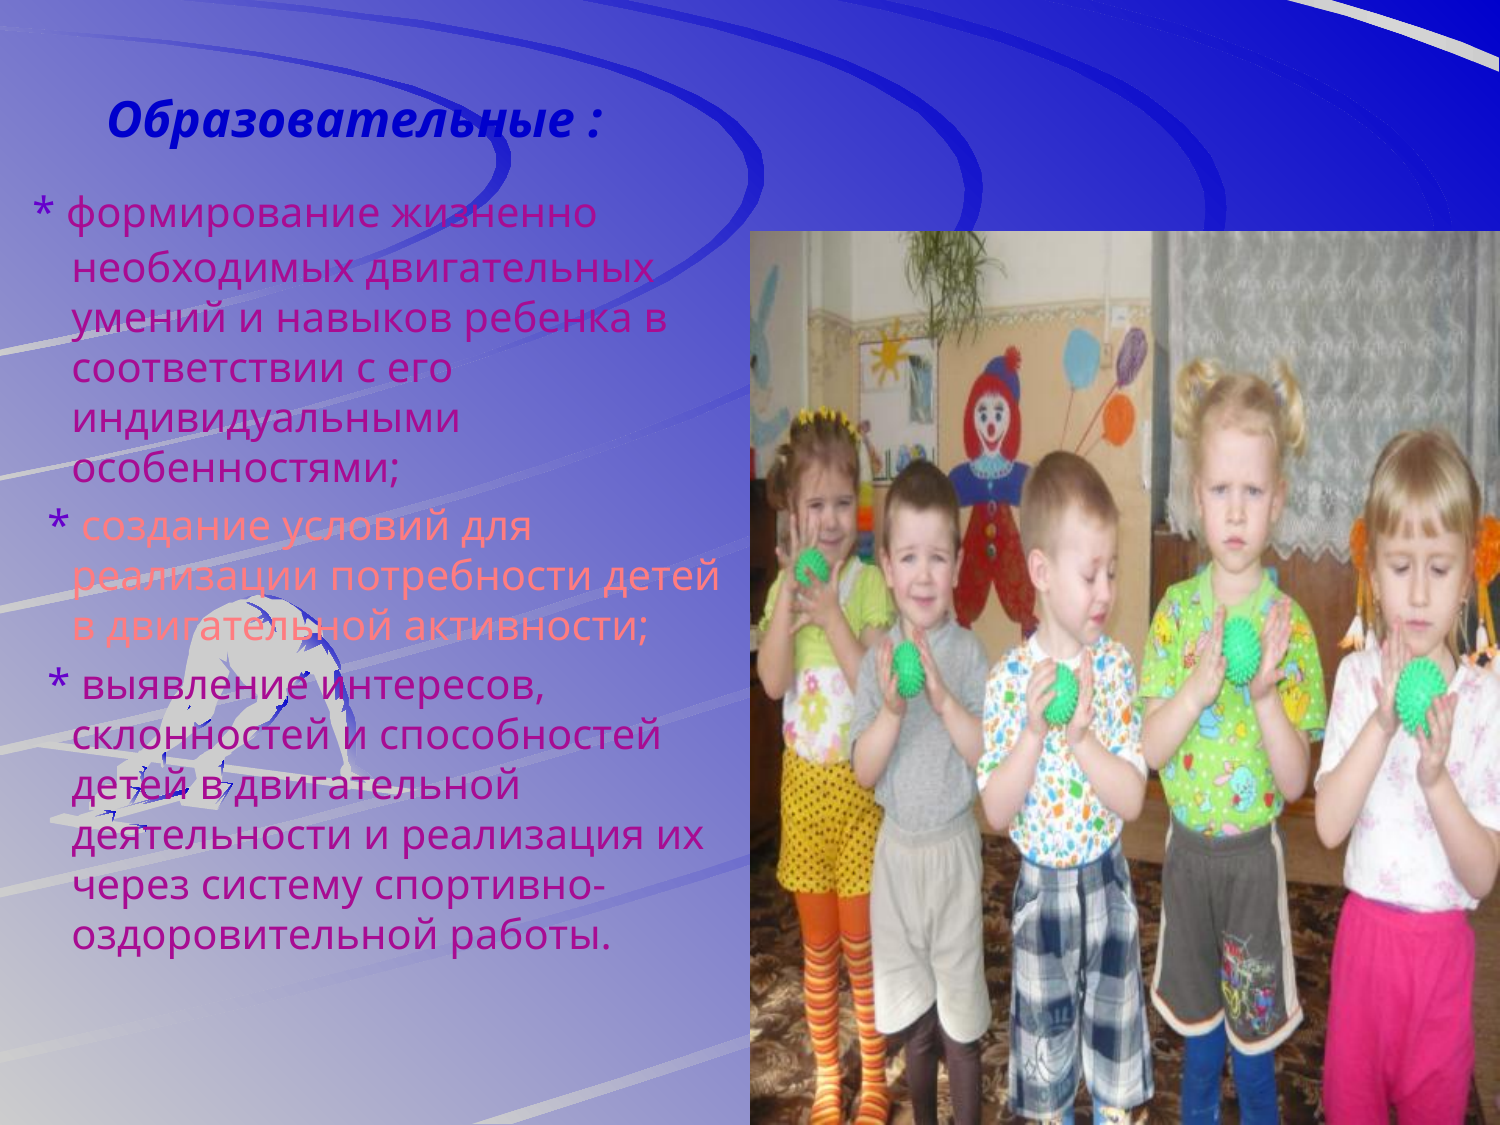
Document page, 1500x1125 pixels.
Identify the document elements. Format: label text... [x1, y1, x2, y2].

picture [749, 231, 1500, 1125]
list Образовательные : * формирование жизненно необходимых двигательных умений и навыков ребенка в соответствии с его индивидуальными особенностями; * создание условий для реализации потребности детей в двигательной активности; * выявление интересов, склонностей и способностей детей в двигательной деятельности и реализация их через систему спортивно-оздоровительной работы. [0, 0, 751, 1125]
